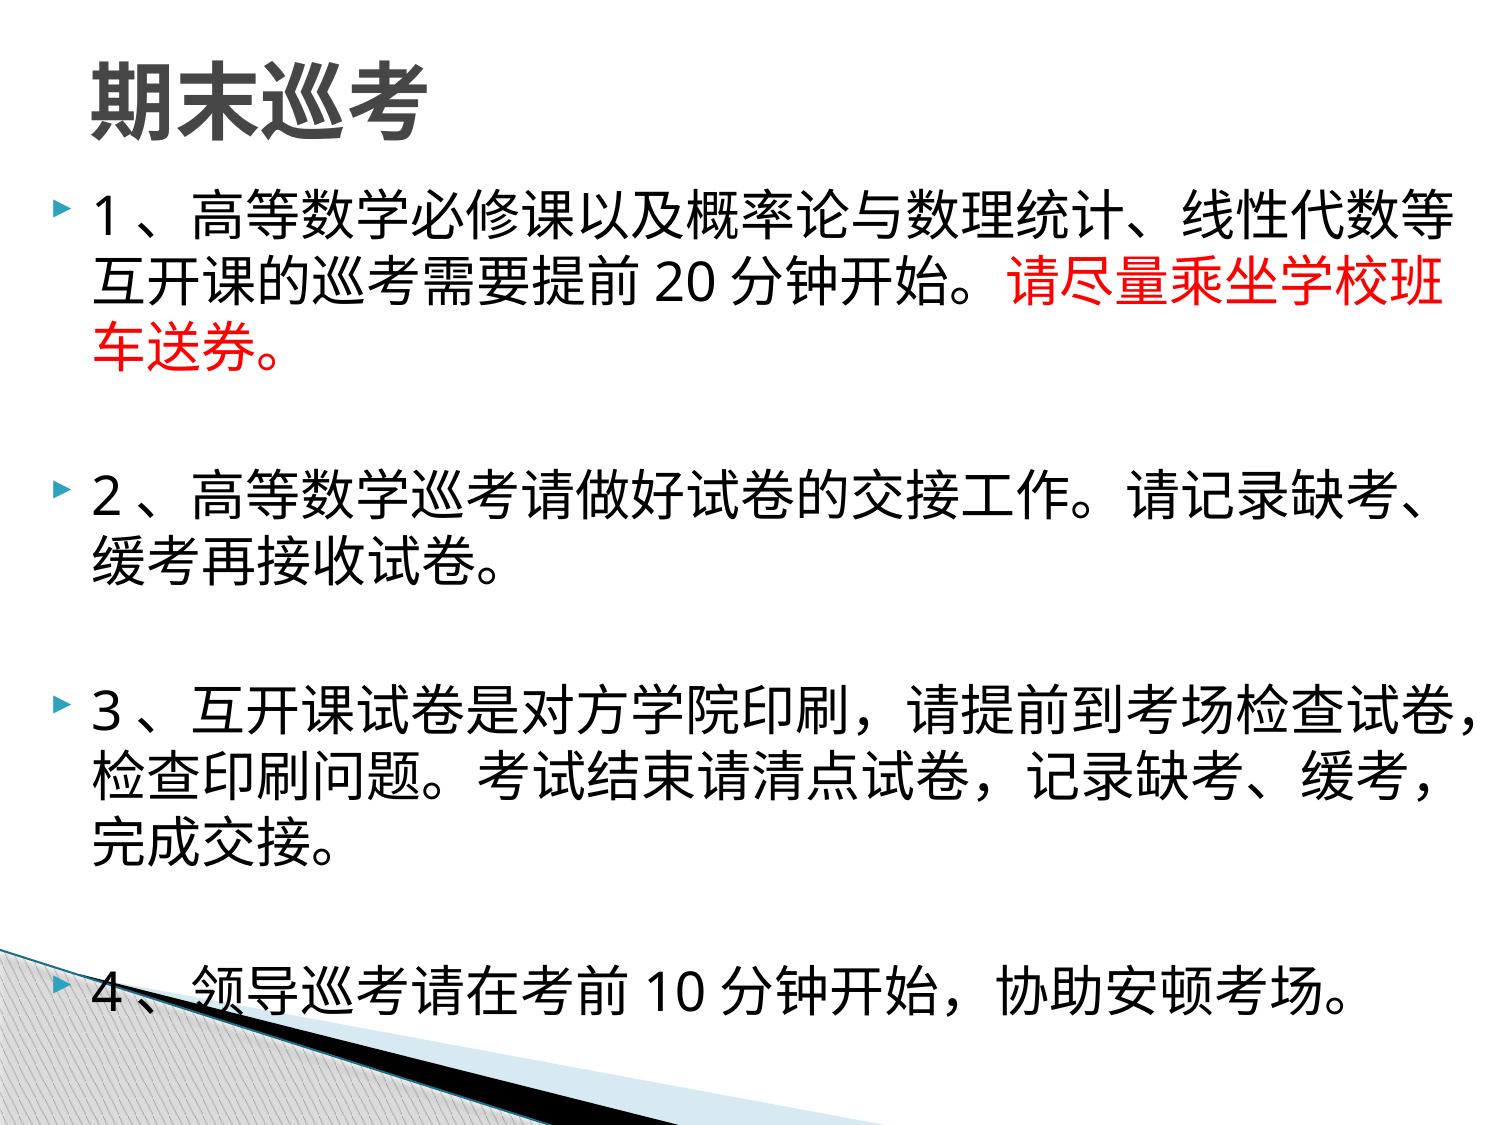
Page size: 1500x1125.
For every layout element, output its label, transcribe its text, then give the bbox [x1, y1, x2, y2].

title 期末巡考 [75, 5, 1425, 194]
list 1、高等数学必修课以及概率论与数理统计、线性代数等互开课的巡考需要提前20分钟开始。请尽量乘坐学校班车送券。 2、高等数学巡考请做好试卷的交接工作。请记录缺考、缓考再接收试卷。 3、互开课试卷是对方学院印刷，请提前到考场检查试卷，检查印刷问题。考试结束请清点试卷，记录缺考、缓考，完成交接。 4、领导巡考请在考前10分钟开始，协助安顿考场。 [17, 172, 1483, 1035]
